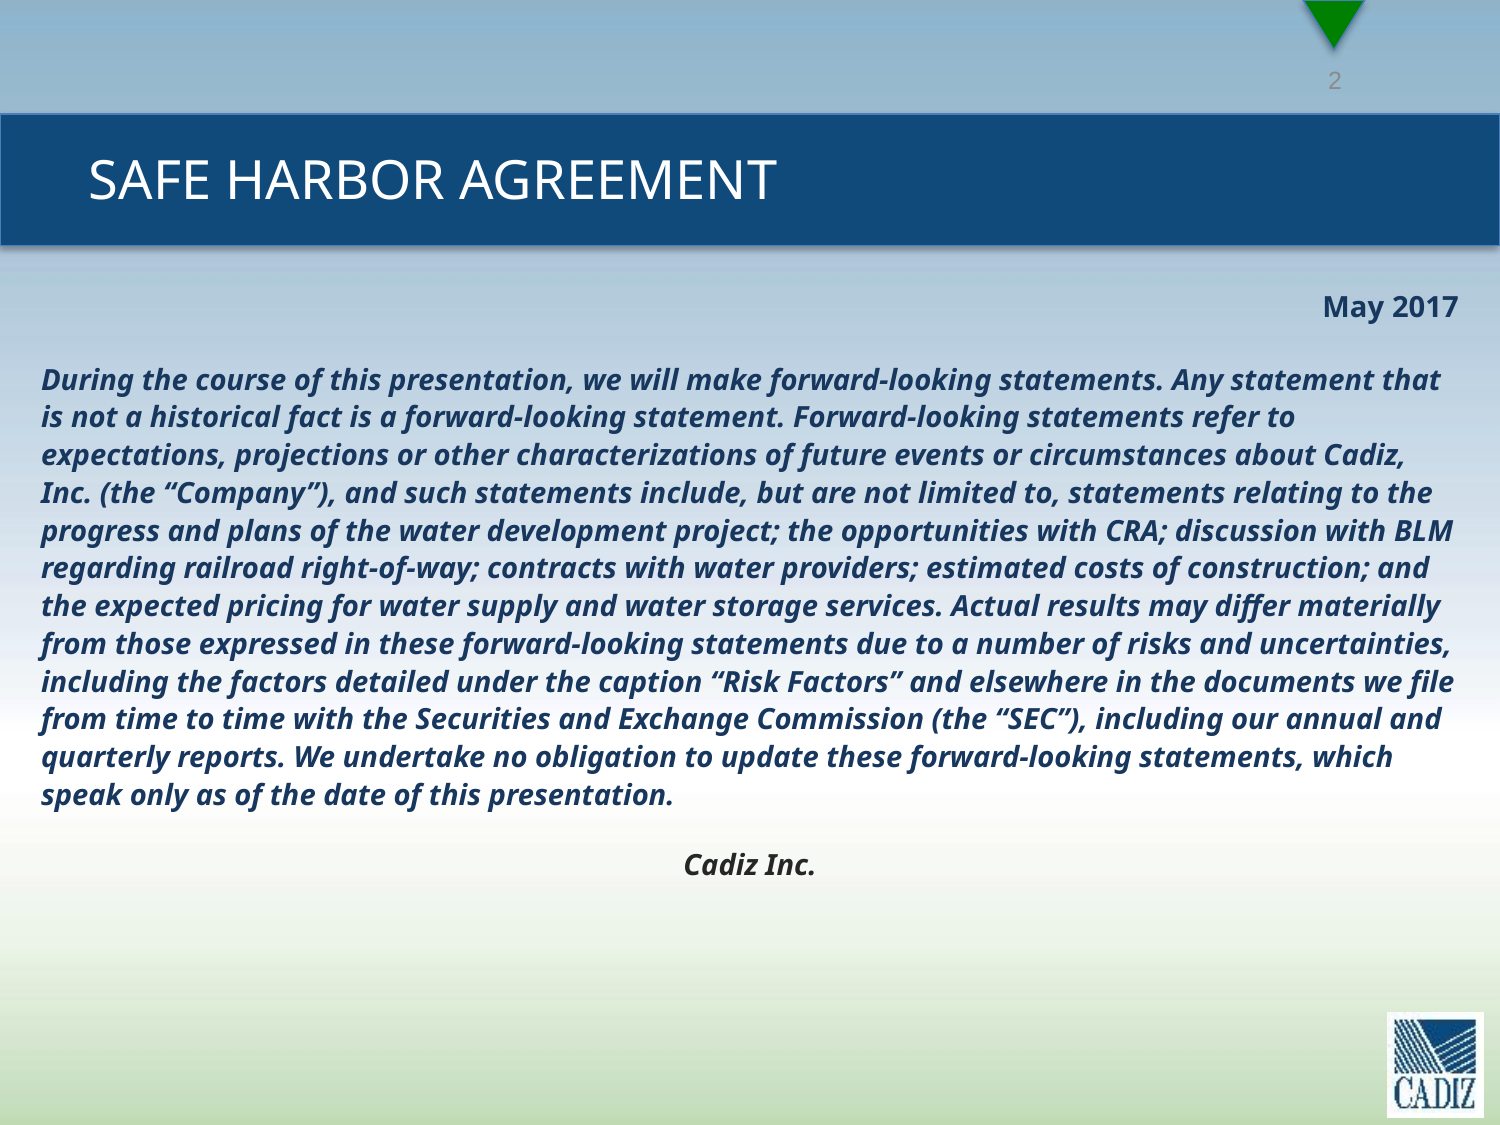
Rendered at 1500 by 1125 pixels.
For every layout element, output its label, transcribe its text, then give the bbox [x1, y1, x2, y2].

picture [0, 246, 1500, 1125]
picture [0, 0, 1500, 113]
text_box May 2017 During the course of this presentation, we will make forward-looking statements. Any statement that is not a historical fact is a forward-looking statement. Forward-looking statements refer to expectations, projections or other characterizations of future events or circumstances about Cadiz, Inc. (the “Company”), and such statements include, but are not limited to, statements relating to the progress and plans of the water development project; the opportunities with CRA; discussion with BLM regarding railroad right-of-way; contracts with water providers; estimated costs of construction; and the expected pricing for water supply and water storage services. Actual results may differ materially from those expressed in these forward-looking statements due to a number of risks and uncertainties, including the factors detailed under the caption “Risk Factors” and elsewhere in the documents we file from time to time with the Securities and Exchange Commission (the “SEC”), including our annual and quarterly reports. We undertake no obligation to update these forward-looking statements, which speak only as of the date of this presentation. Cadiz Inc. [26, 280, 1474, 889]
title SAFE HARBOR AGREEMENT [73, 134, 1388, 222]
